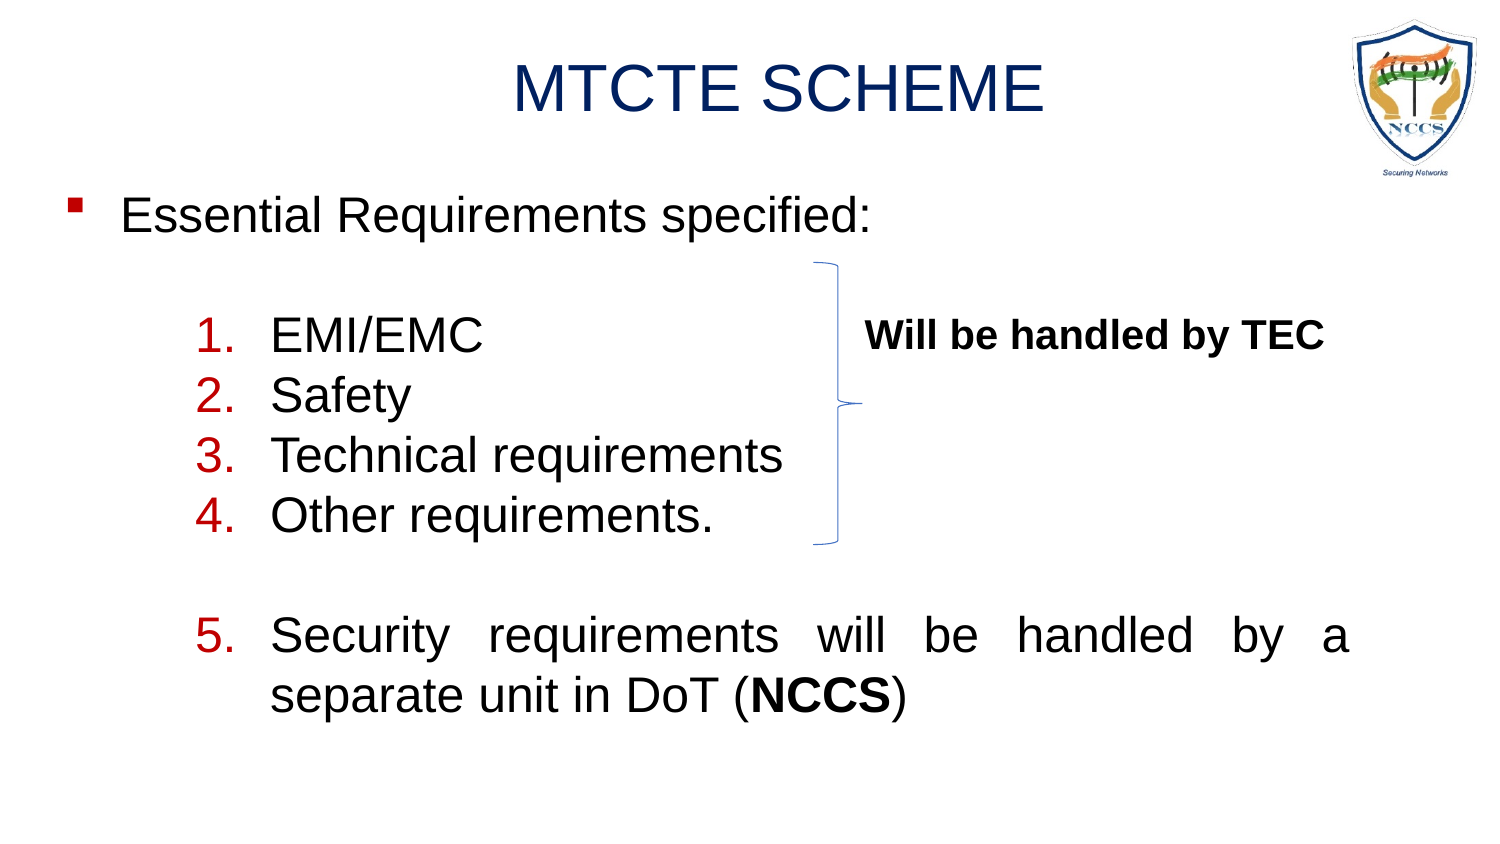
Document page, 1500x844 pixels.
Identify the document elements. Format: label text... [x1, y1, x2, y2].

text_box Will be handled by TEC [849, 300, 1365, 365]
text_box Essential Requirements specified: EMI/EMC Safety Technical requirements Other requirements. Security requirements will be handled by a separate unit in DoT (NCCS) [48, 174, 1365, 730]
text_box MTCTE SCHEME [497, 37, 1108, 133]
text_box [813, 261, 863, 546]
picture [1348, 16, 1481, 180]
